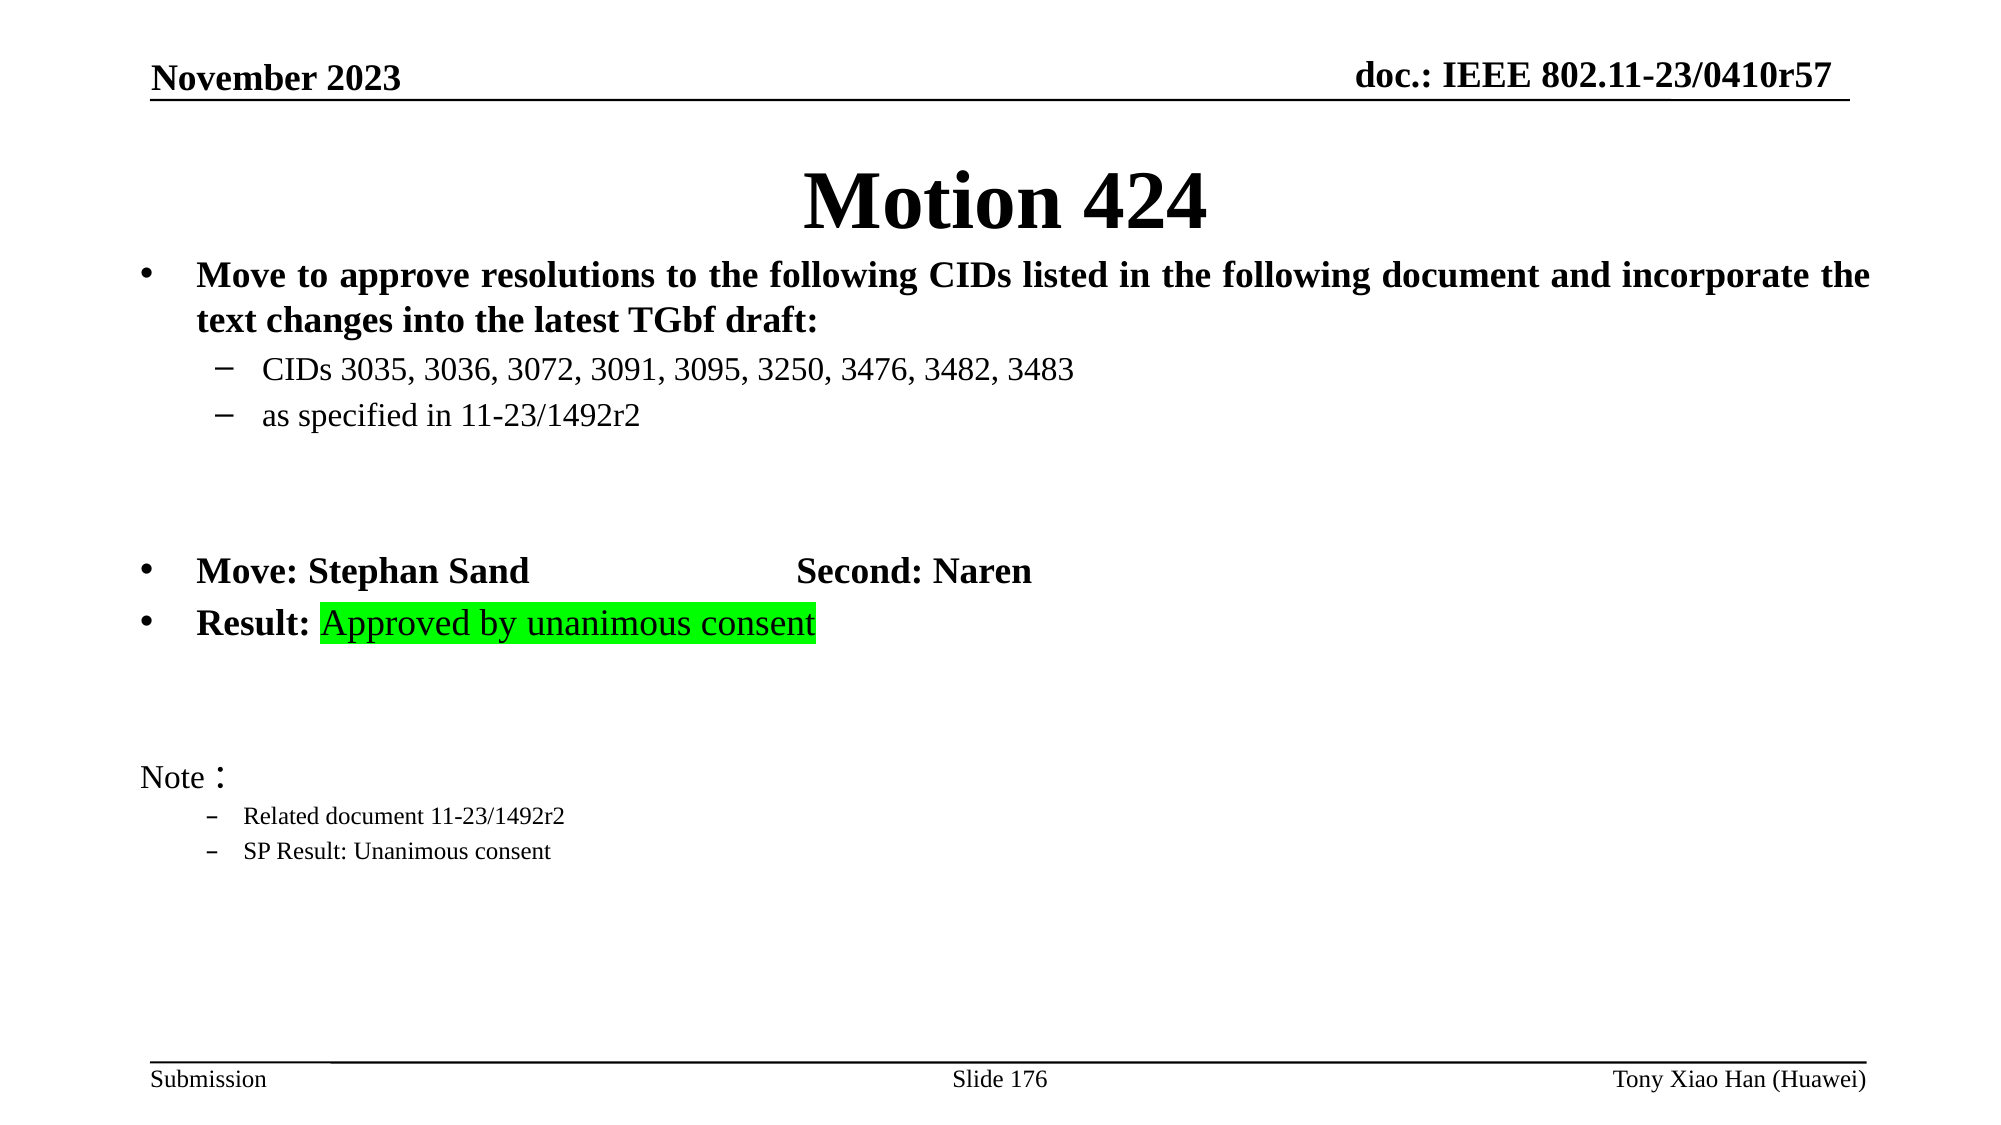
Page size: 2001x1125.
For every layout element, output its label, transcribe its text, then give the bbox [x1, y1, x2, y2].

text_box Motion 424 [368, 137, 1644, 212]
text_box Move to approve resolutions to the following CIDs listed in the following document and incorporate the text changes into the latest TGbf draft: CIDs 3035, 3036, 3072, 3091, 3095, 3250, 3476, 3482, 3483 as specified in 11-23/1492r2 Move: Stephan Sand Second: Naren Result: Approved by unanimous consent Note： Related document 11-23/1492r2 SP Result: Unanimous consent [125, 212, 1888, 900]
